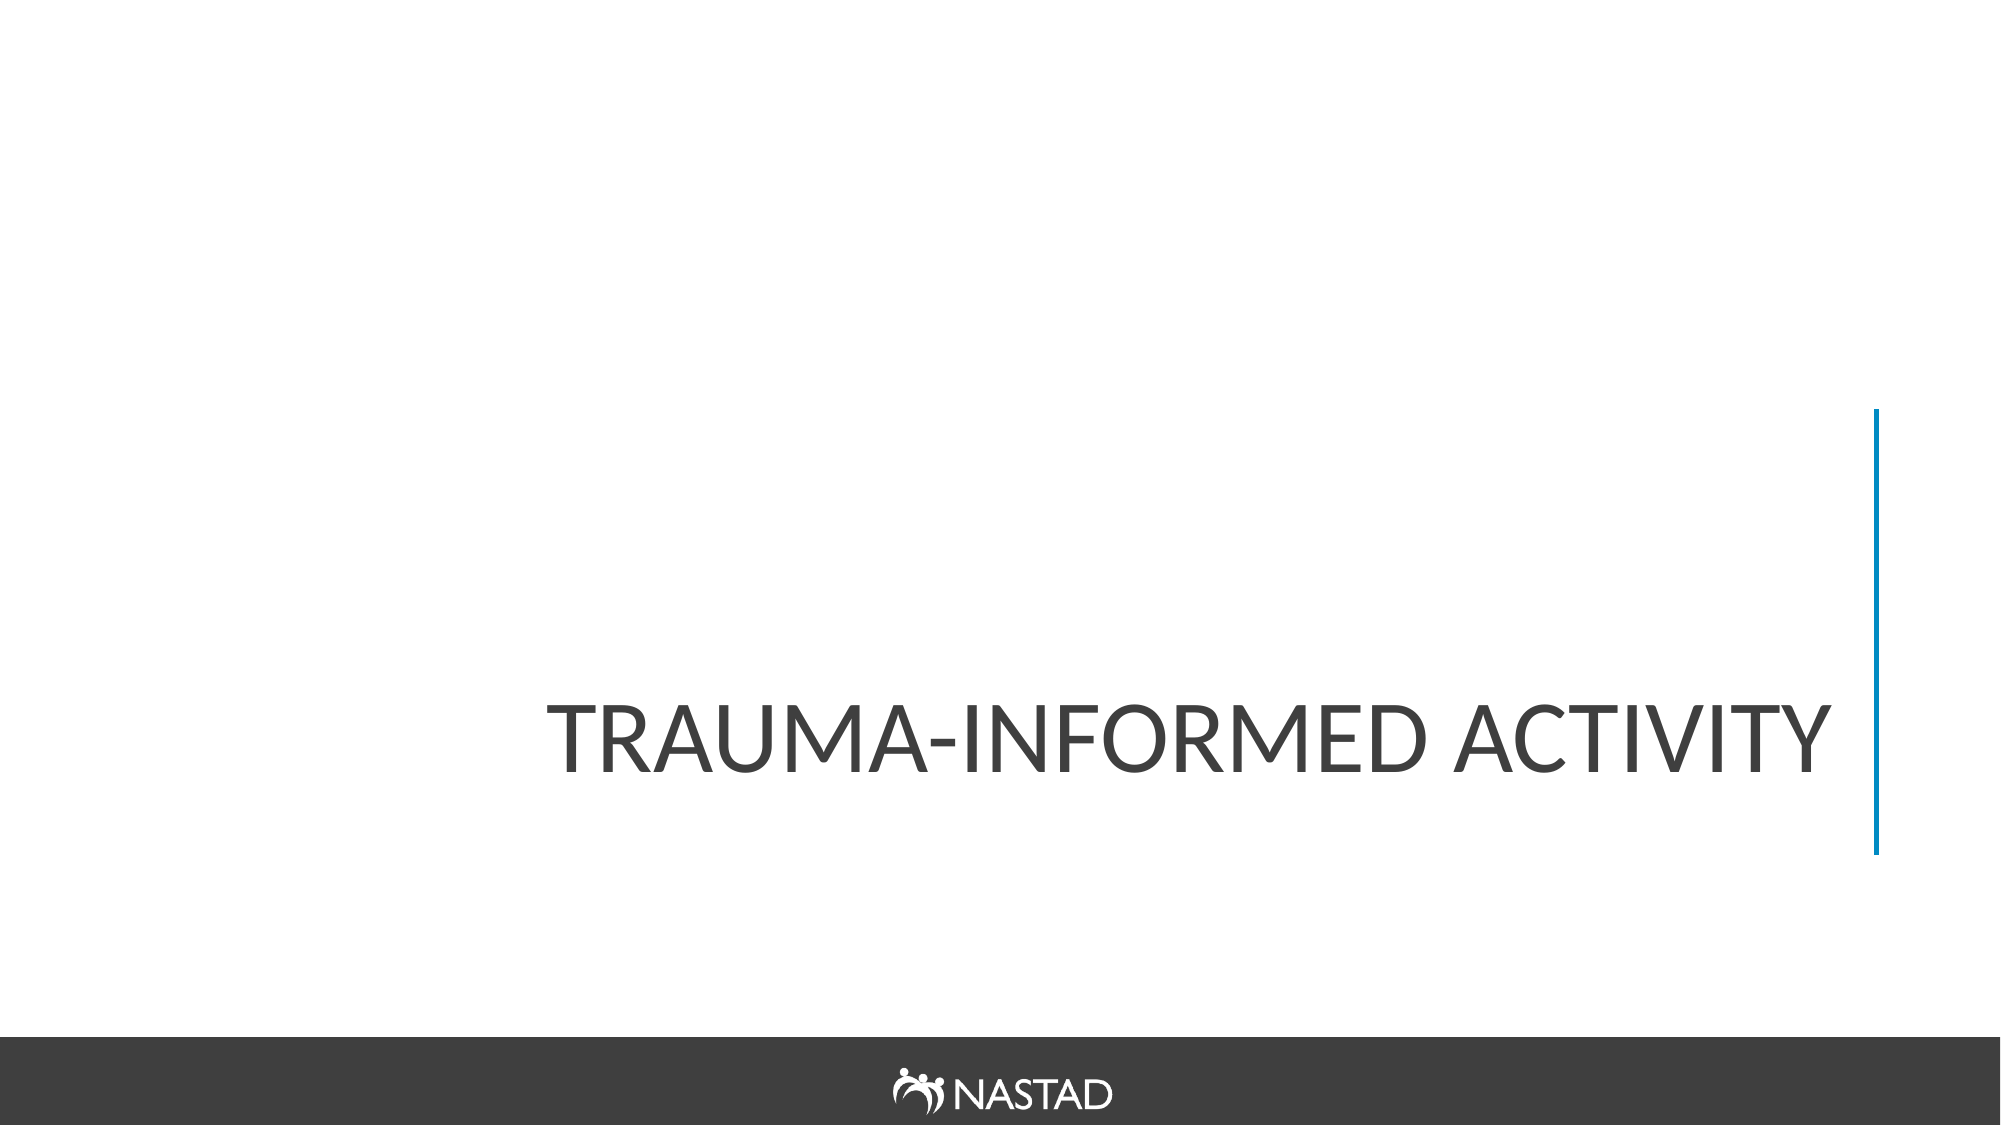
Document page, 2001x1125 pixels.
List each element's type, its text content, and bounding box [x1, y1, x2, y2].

title TRAUMA-INFORMED ACTIVITY [151, 461, 1849, 803]
picture [887, 1065, 1113, 1120]
